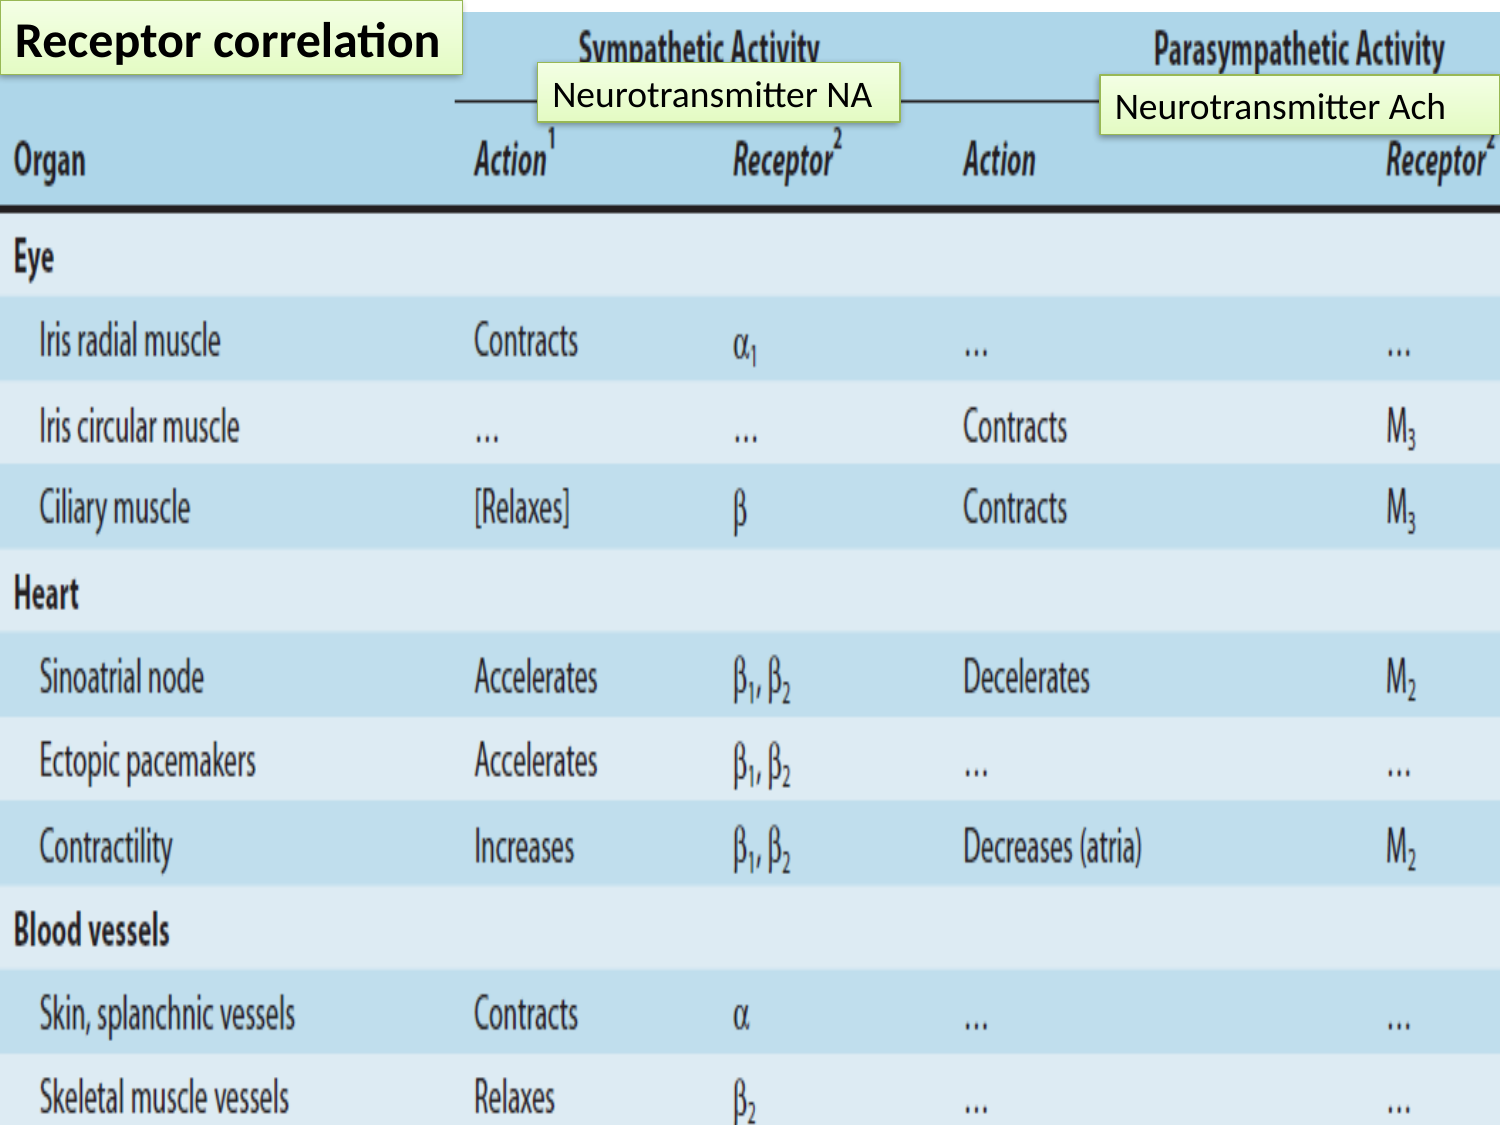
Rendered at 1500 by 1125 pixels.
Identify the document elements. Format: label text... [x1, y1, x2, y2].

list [0, 12, 1500, 1125]
text_box Receptor correlation [0, 0, 463, 11]
